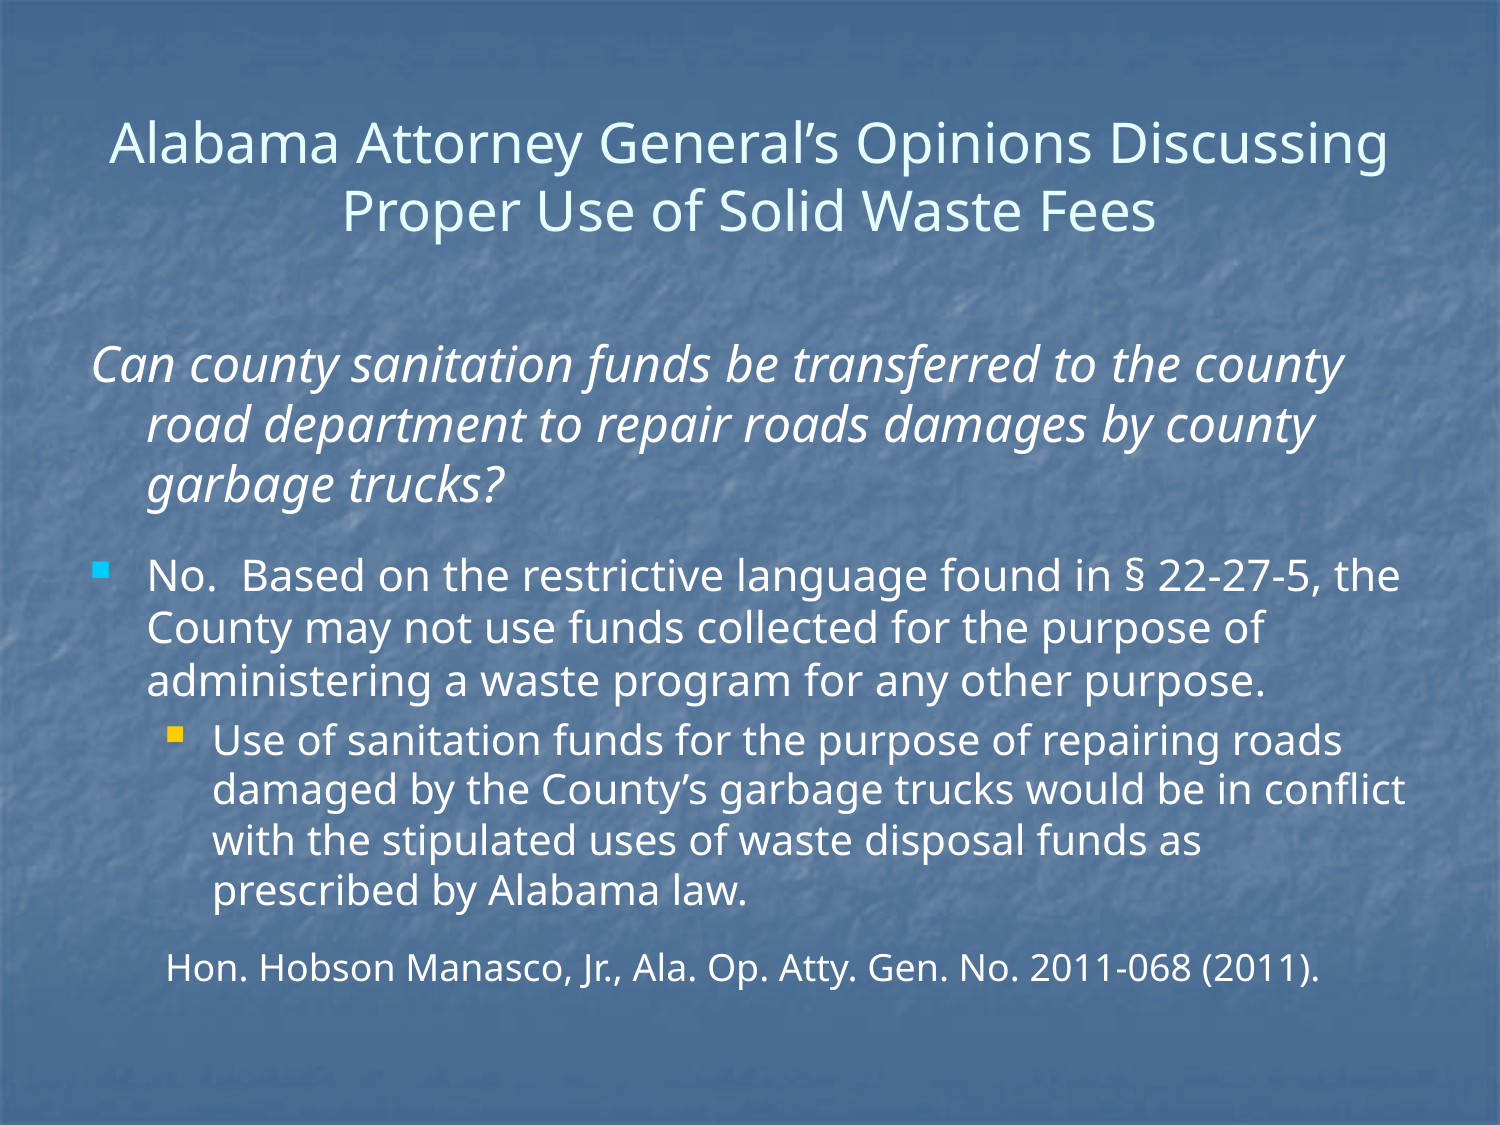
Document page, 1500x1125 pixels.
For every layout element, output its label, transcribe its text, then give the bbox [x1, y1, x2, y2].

list Can county sanitation funds be transferred to the county road department to repair roads damages by county garbage trucks? No. Based on the restrictive language found in § 22-27-5, the County may not use funds collected for the purpose of administering a waste program for any other purpose. Use of sanitation funds for the purpose of repairing roads damaged by the County’s garbage trucks would be in conflict with the stipulated uses of waste disposal funds as prescribed by Alabama law. Hon. Hobson Manasco, Jr., Ala. Op. Atty. Gen. No. 2011-068 (2011). [74, 324, 1426, 1001]
title Alabama Attorney General’s Opinions Discussing Proper Use of Solid Waste Fees [74, 62, 1426, 288]
